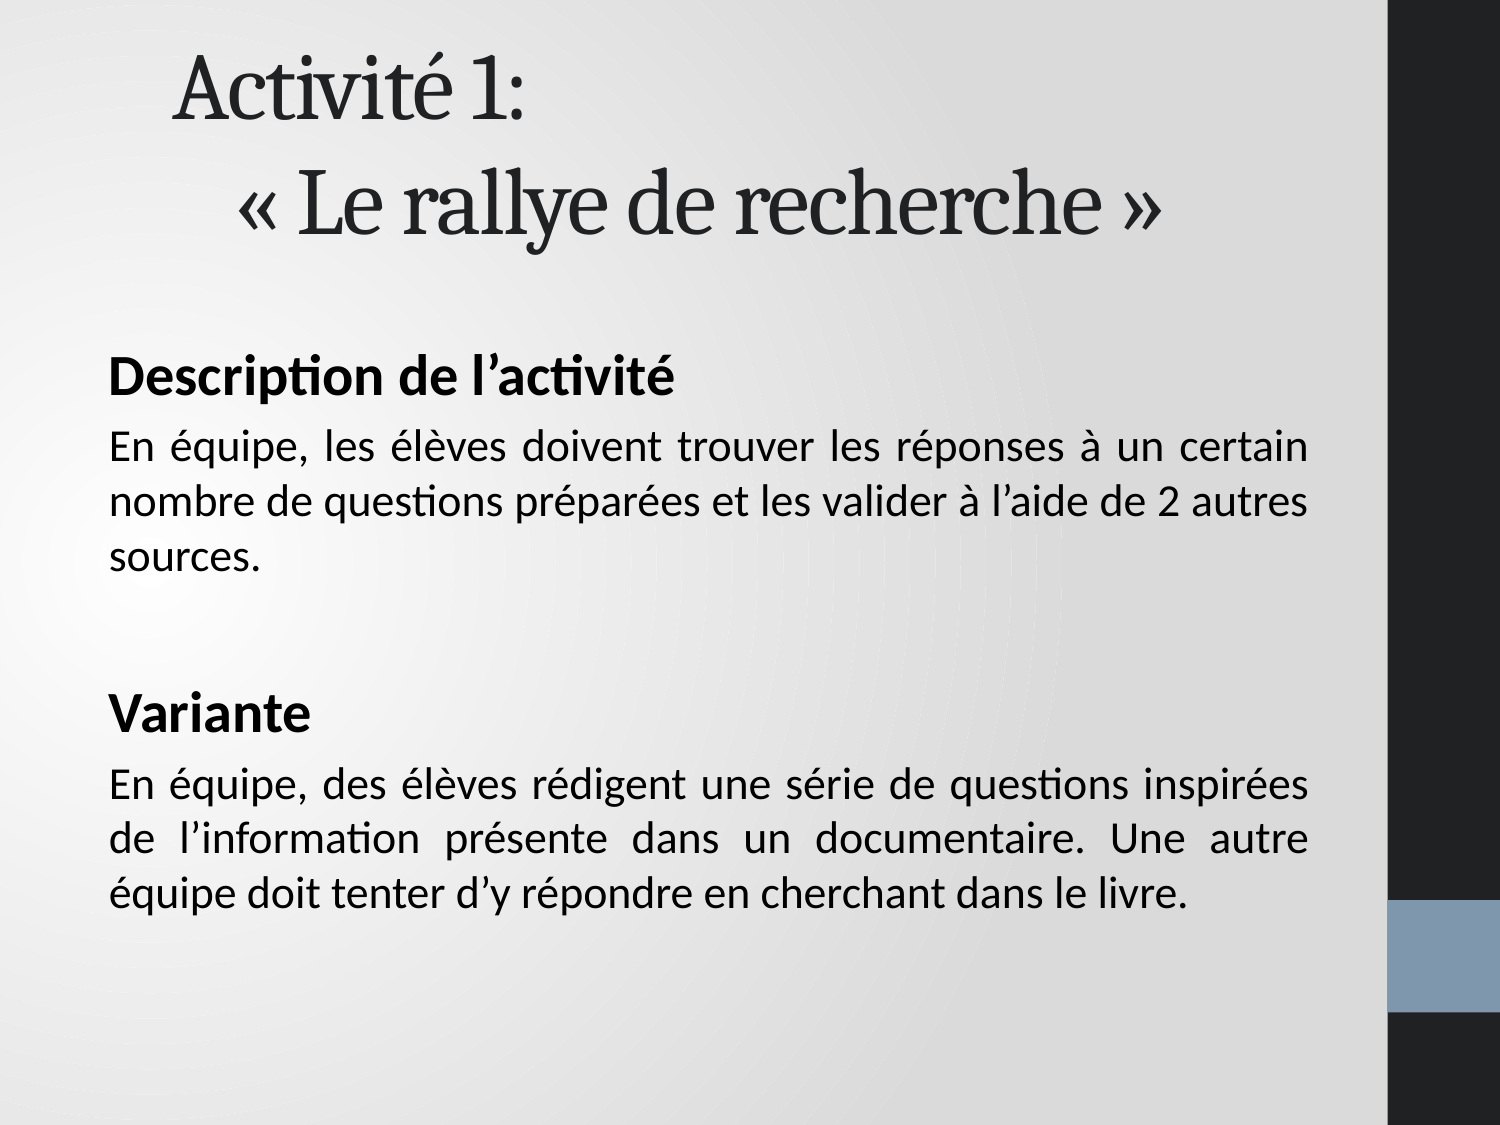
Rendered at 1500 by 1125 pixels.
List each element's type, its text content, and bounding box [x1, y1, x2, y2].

list Description de l’activité En équipe, les élèves doivent trouver les réponses à un certain nombre de questions préparées et les valider à l’aide de 2 autres sources. Variante En équipe, des élèves rédigent une série de questions inspirées de l’information présente dans un documentaire. Une autre équipe doit tenter d’y répondre en cherchant dans le livre. [75, 262, 1325, 1050]
title Activité 1: « Le rallye de recherche » [75, 45, 1325, 233]
